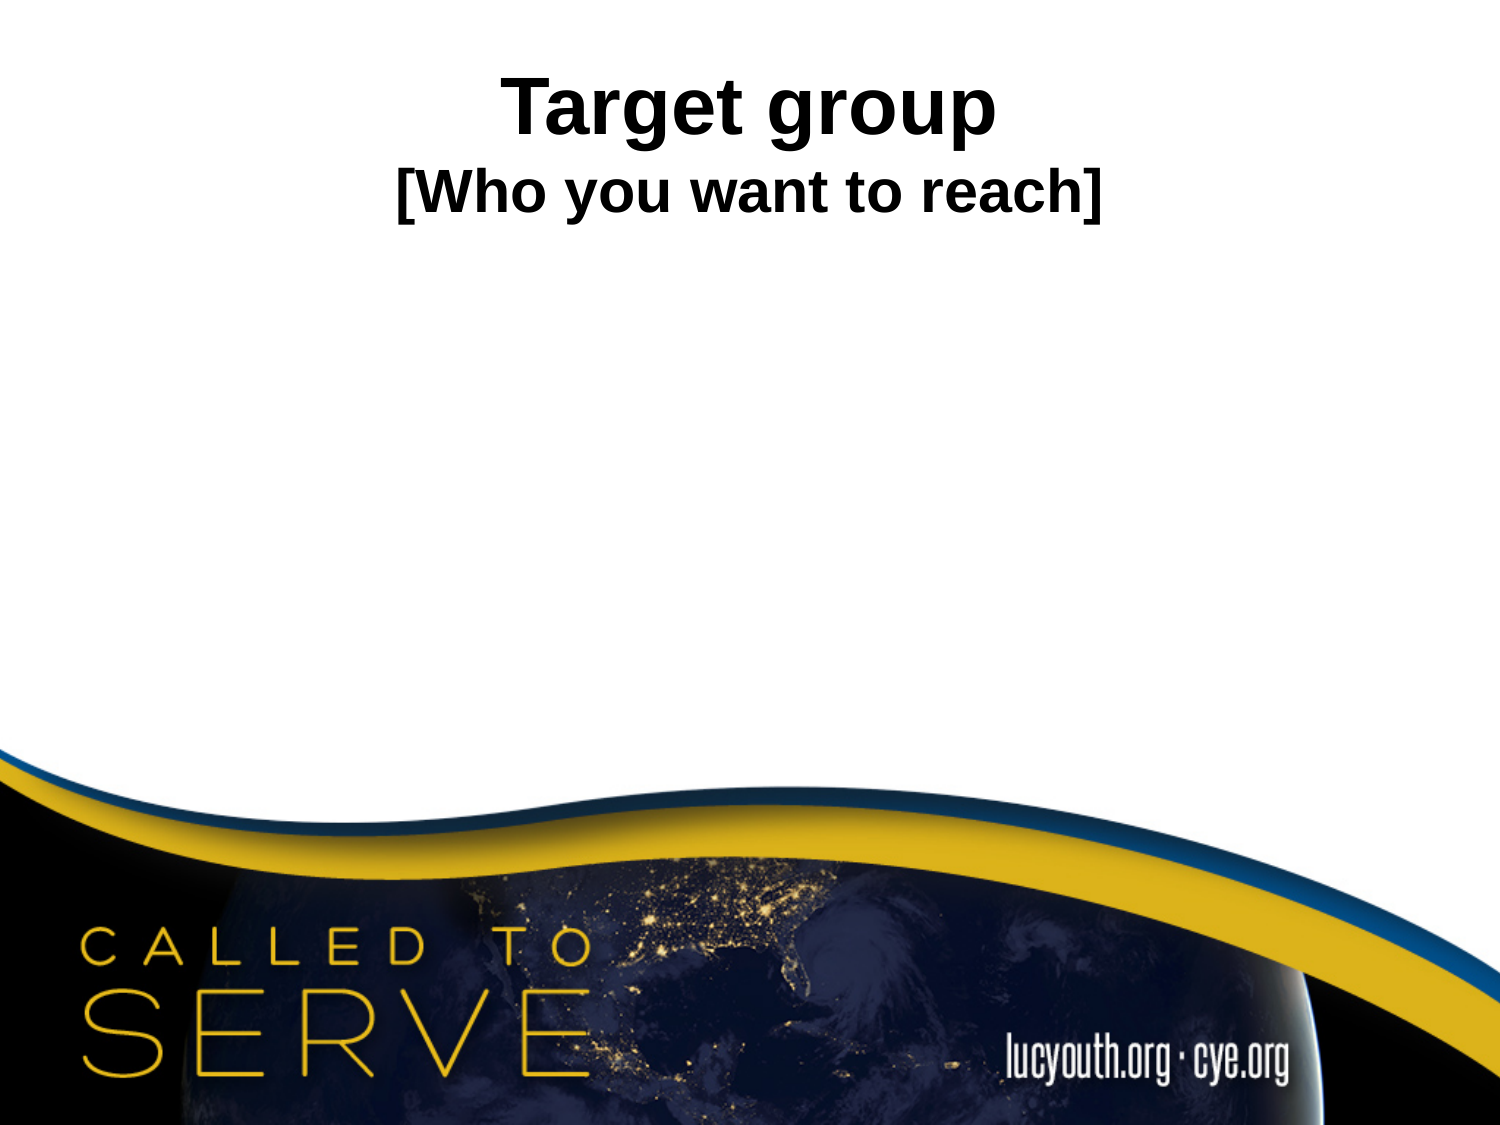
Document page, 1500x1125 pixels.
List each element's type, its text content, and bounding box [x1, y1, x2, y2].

picture [0, 0, 1500, 1125]
title Target group [Who you want to reach] [75, 45, 1425, 233]
text_box [903, 148, 935, 210]
